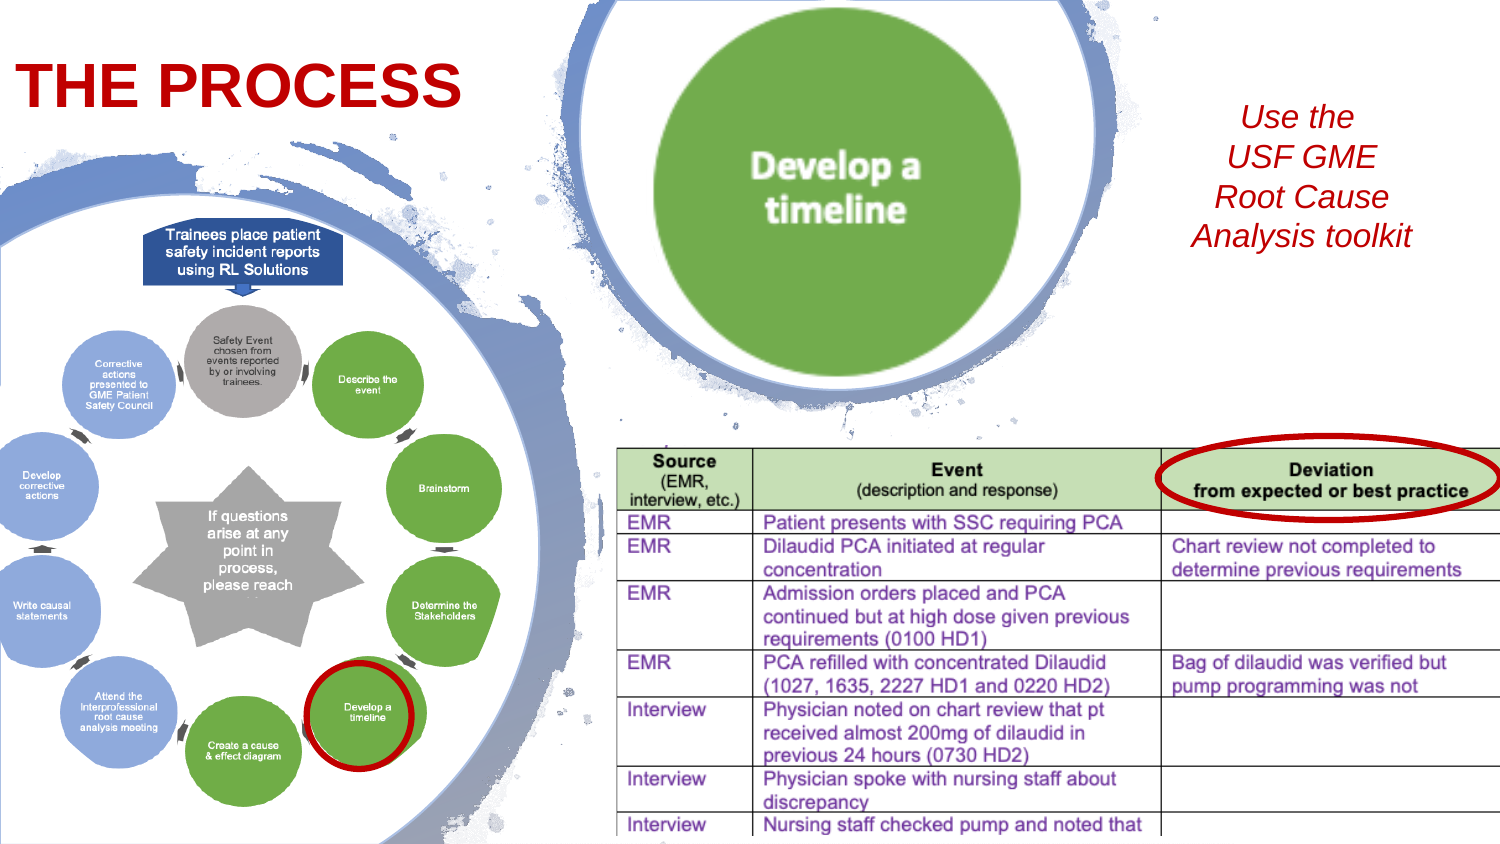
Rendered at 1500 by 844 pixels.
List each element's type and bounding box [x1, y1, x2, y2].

picture [0, 0, 1500, 844]
text_box [0, 213, 511, 814]
